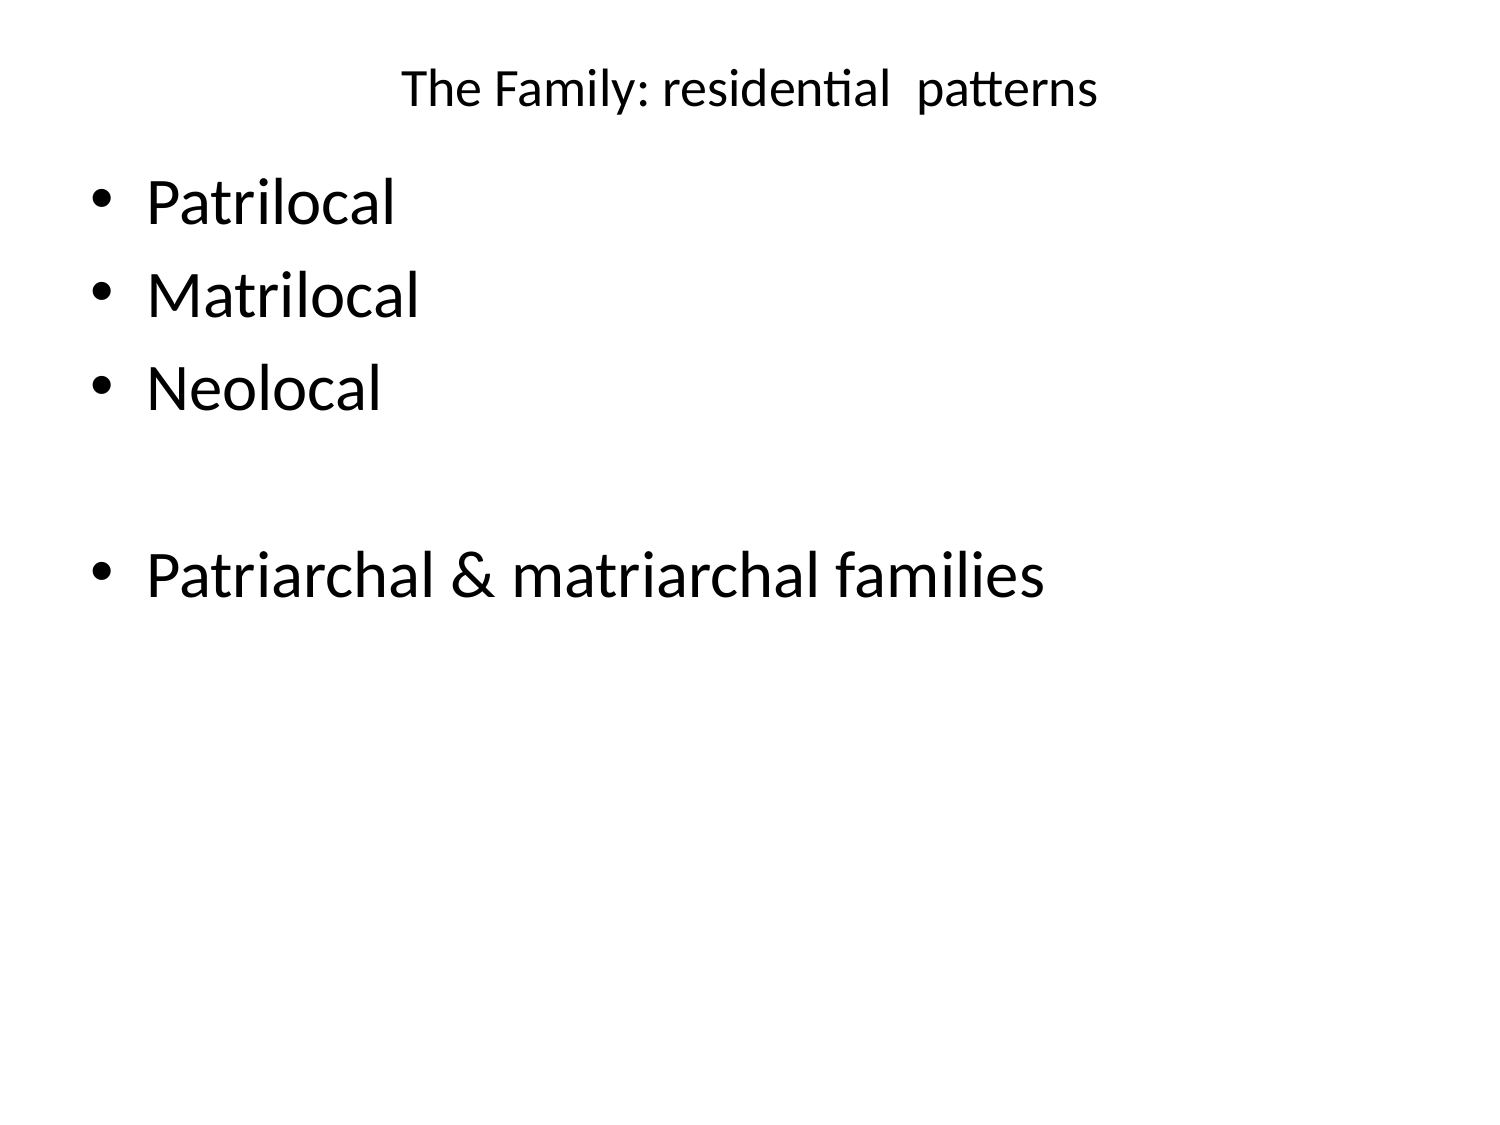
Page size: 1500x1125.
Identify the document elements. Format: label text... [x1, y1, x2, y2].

title The Family: residential patterns [75, 45, 1425, 125]
list Patrilocal Matrilocal Neolocal Patriarchal & matriarchal families [75, 149, 1425, 1005]
